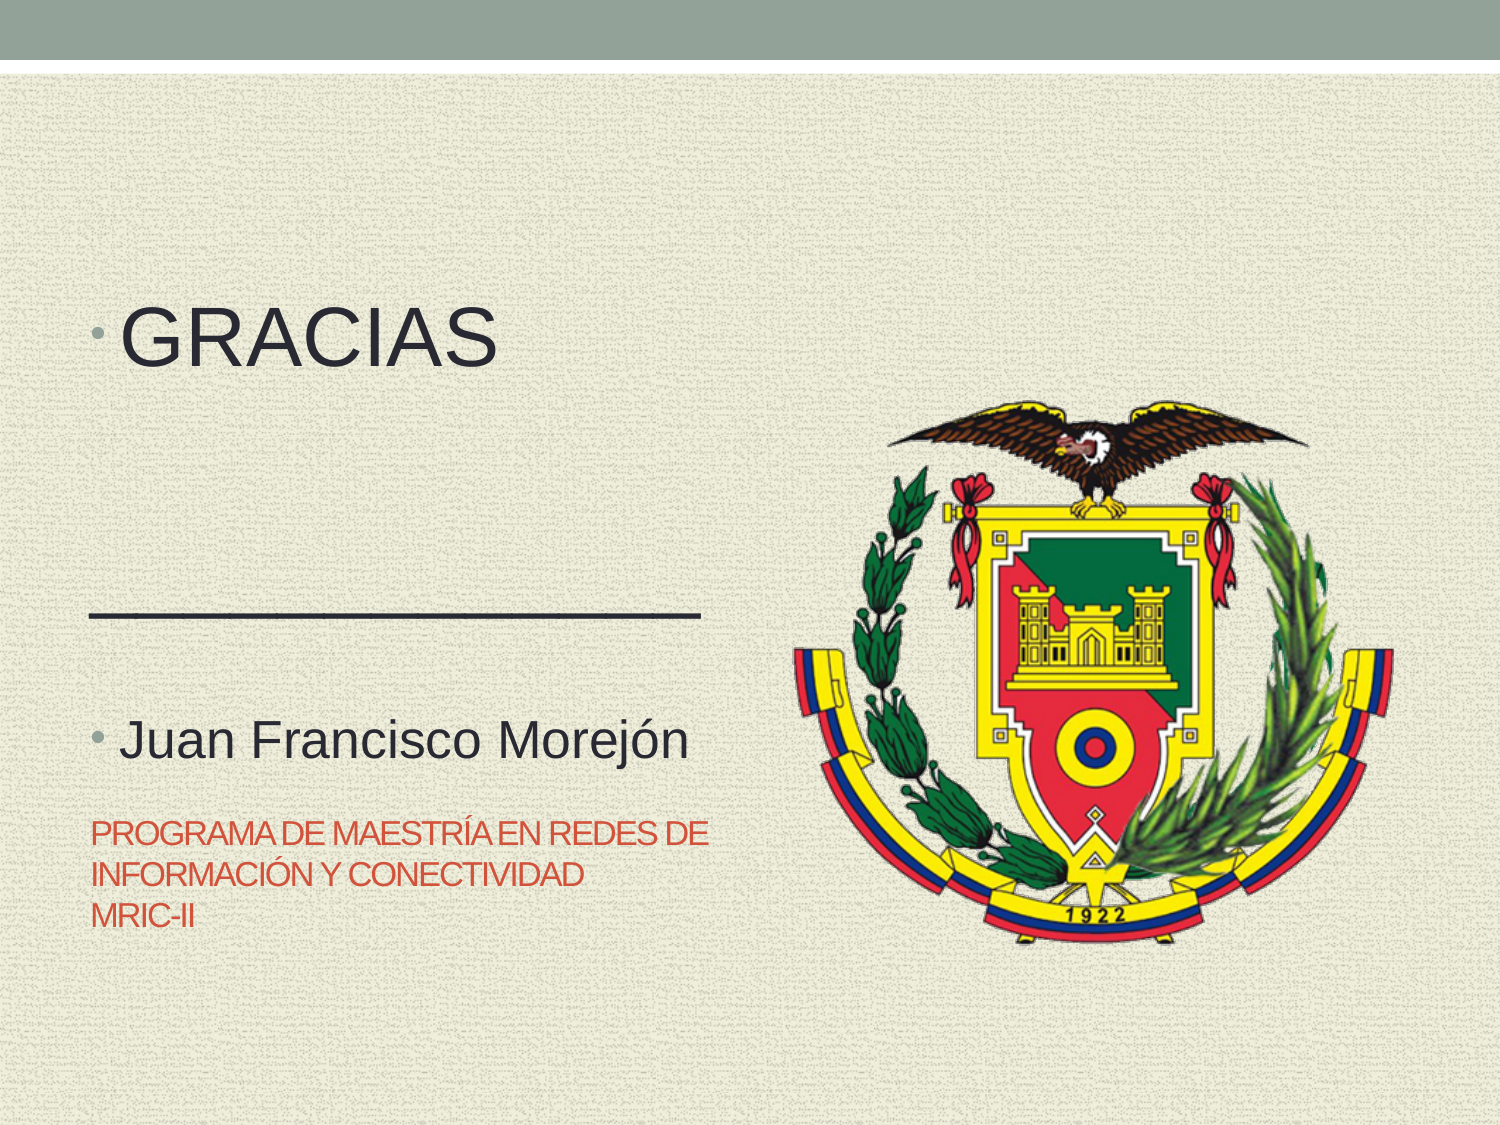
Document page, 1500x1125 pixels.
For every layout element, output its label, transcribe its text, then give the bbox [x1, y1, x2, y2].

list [762, 361, 1426, 962]
list ‏GRACIAS _____________ Juan Francisco Morejón PROGRAMA DE MAESTRÍA EN REDES DE INFORMACIÓN Y CONECTIVIDAD MRIC-II [75, 274, 738, 1049]
